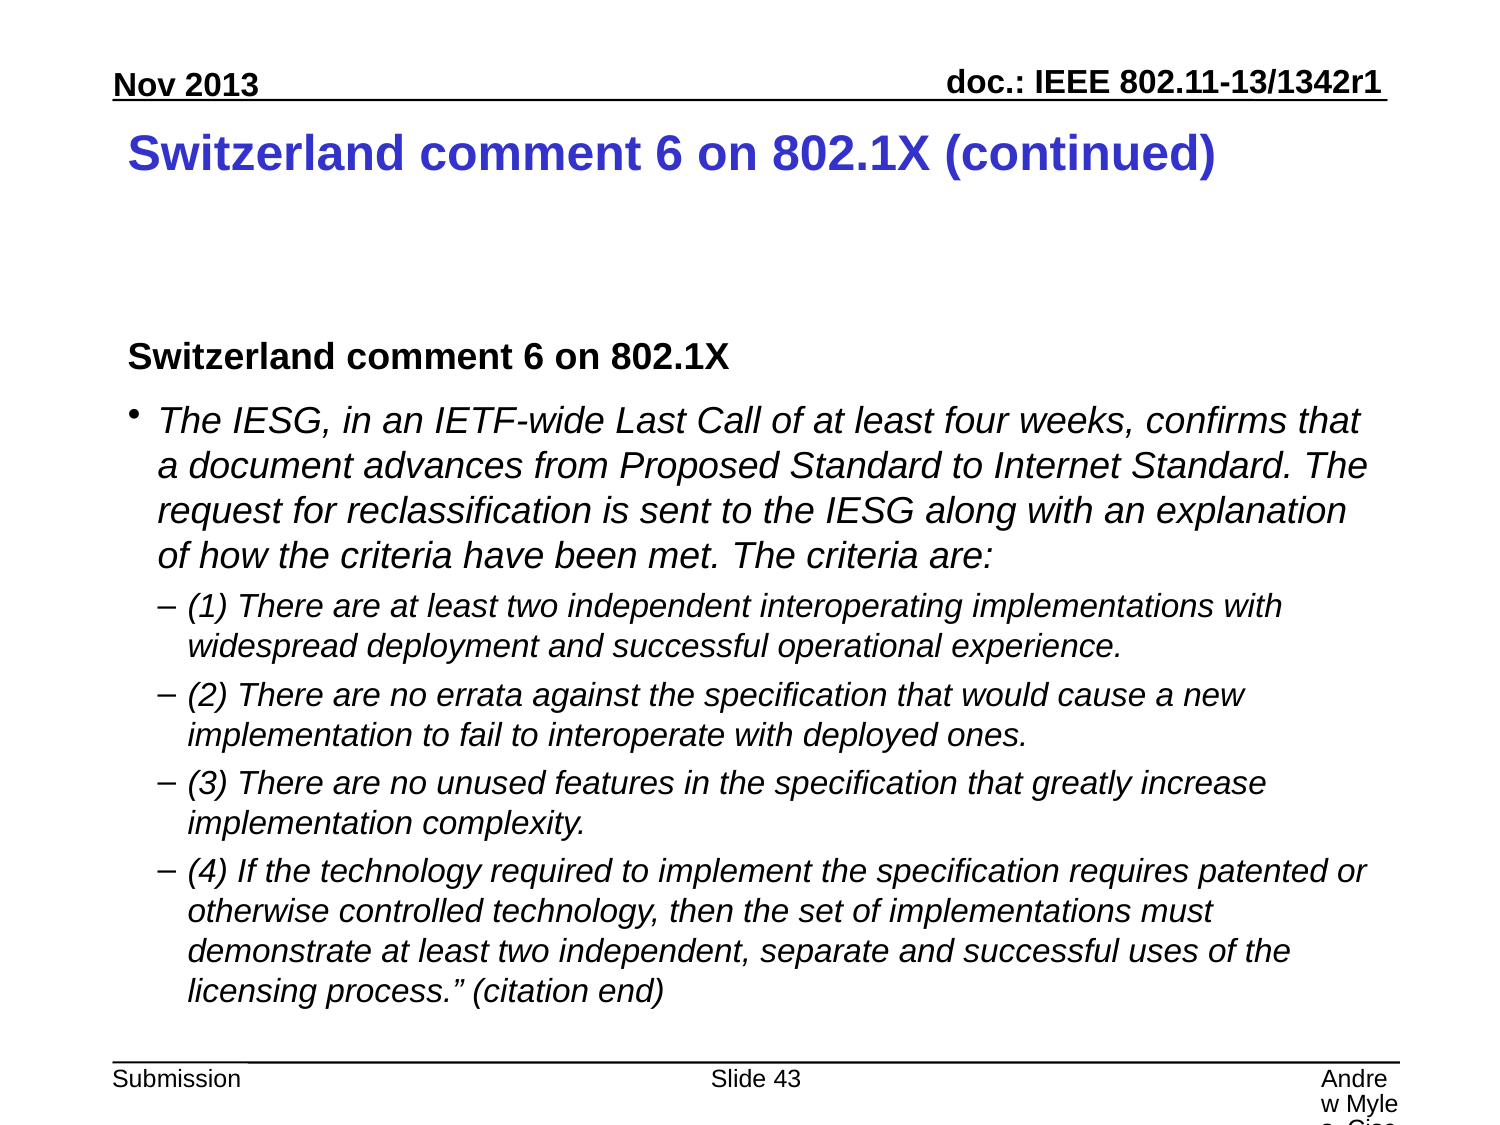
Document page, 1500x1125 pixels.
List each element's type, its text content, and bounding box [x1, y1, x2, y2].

list Switzerland comment 6 on 802.1X The IESG, in an IETF-wide Last Call of at least four weeks, confirms that a document advances from Proposed Standard to Internet Standard. The request for reclassification is sent to the IESG along with an explanation of how the criteria have been met. The criteria are: (1) There are at least two independent interoperating implementations with widespread deployment and successful operational experience. (2) There are no errata against the specification that would cause a new implementation to fail to interoperate with deployed ones. (3) There are no unused features in the specification that greatly increase implementation complexity. (4) If the technology required to implement the specification requires patented or otherwise controlled technology, then the set of implementations must demonstrate at least two independent, separate and successful uses of the licensing process.” (citation end) [112, 324, 1388, 1000]
footer Andrew Myles, Cisco [1320, 1061, 1402, 1093]
slide_number Slide 43 [709, 1061, 803, 1093]
title Switzerland comment 6 on 802.1X (continued) [112, 112, 1388, 288]
